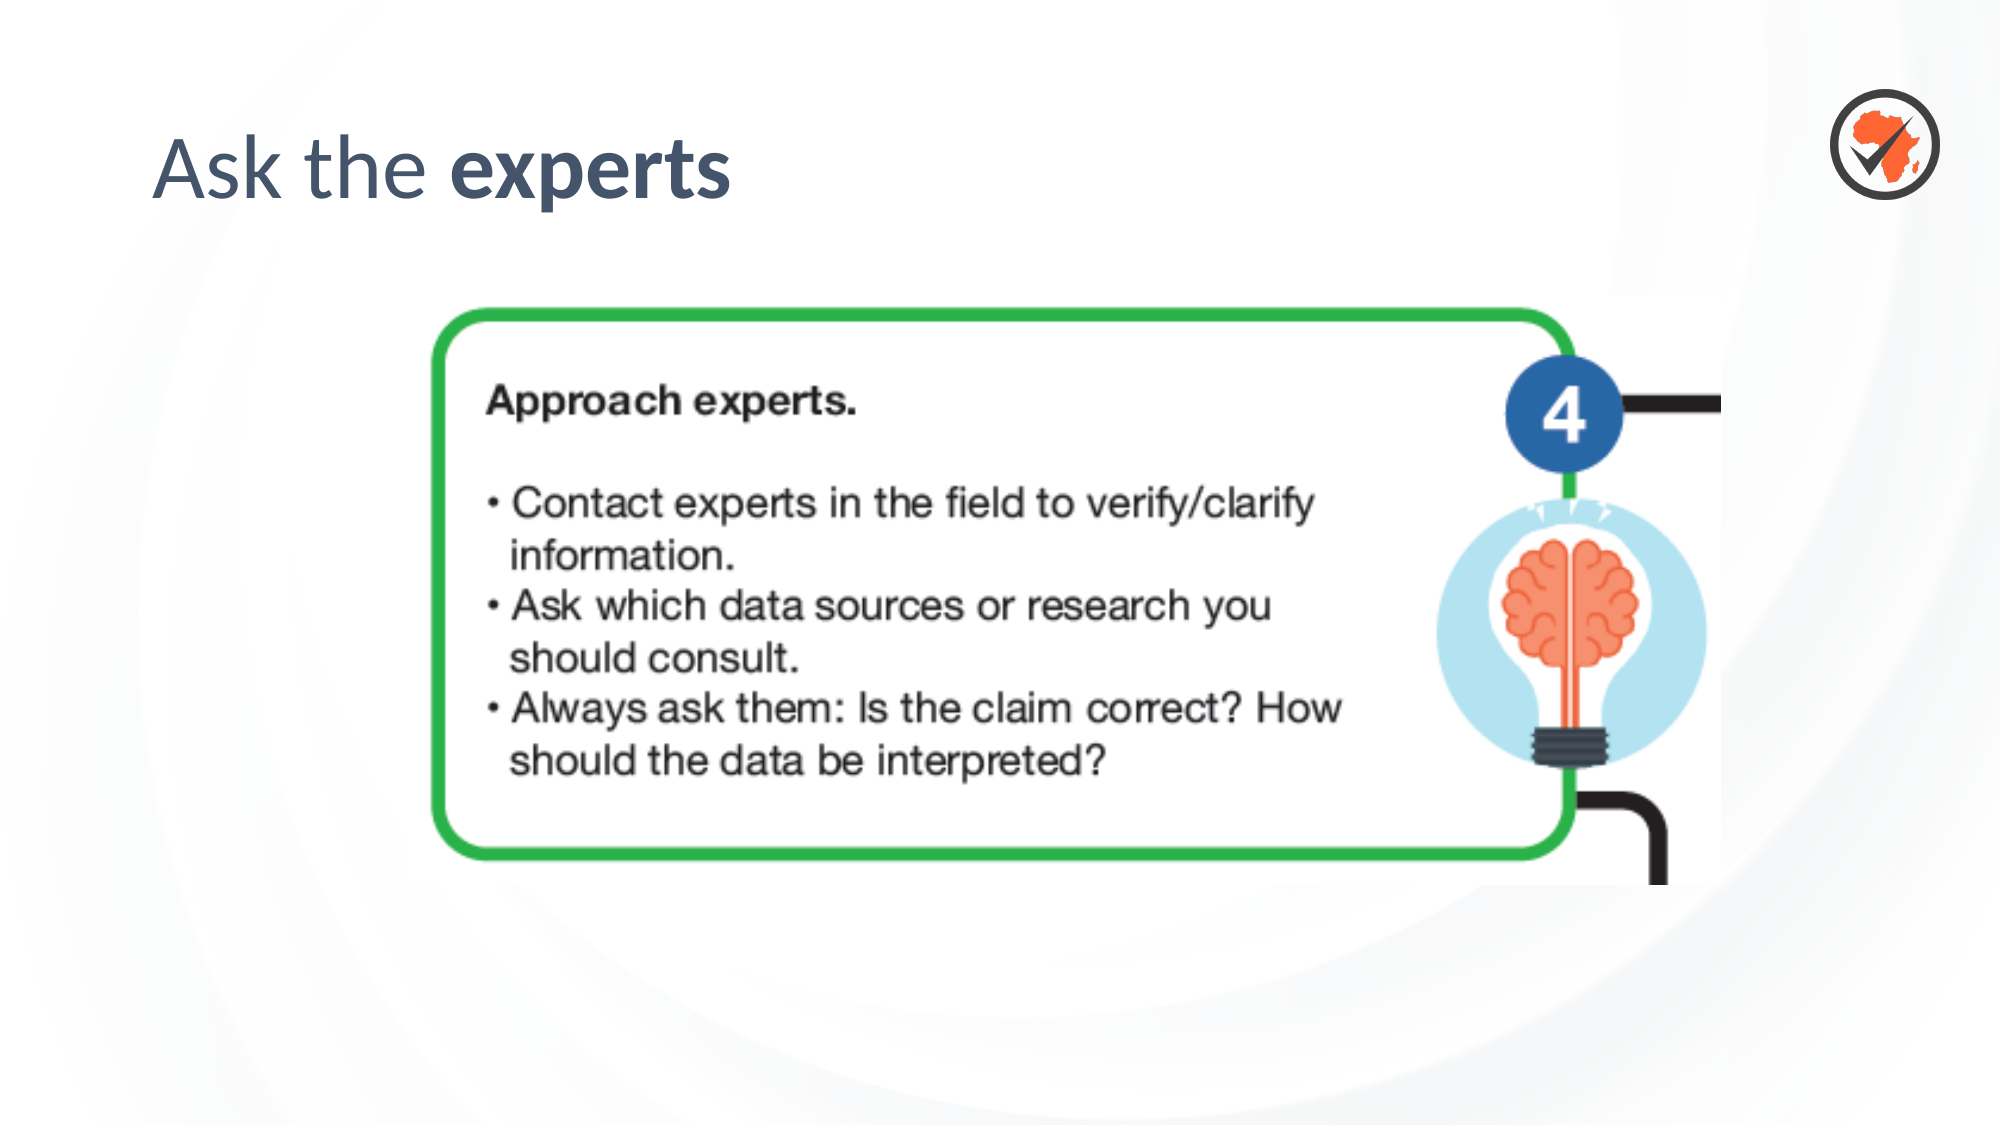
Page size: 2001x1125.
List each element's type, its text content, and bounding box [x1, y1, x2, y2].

picture [0, 0, 2000, 1125]
title Ask the experts [137, 59, 1863, 278]
